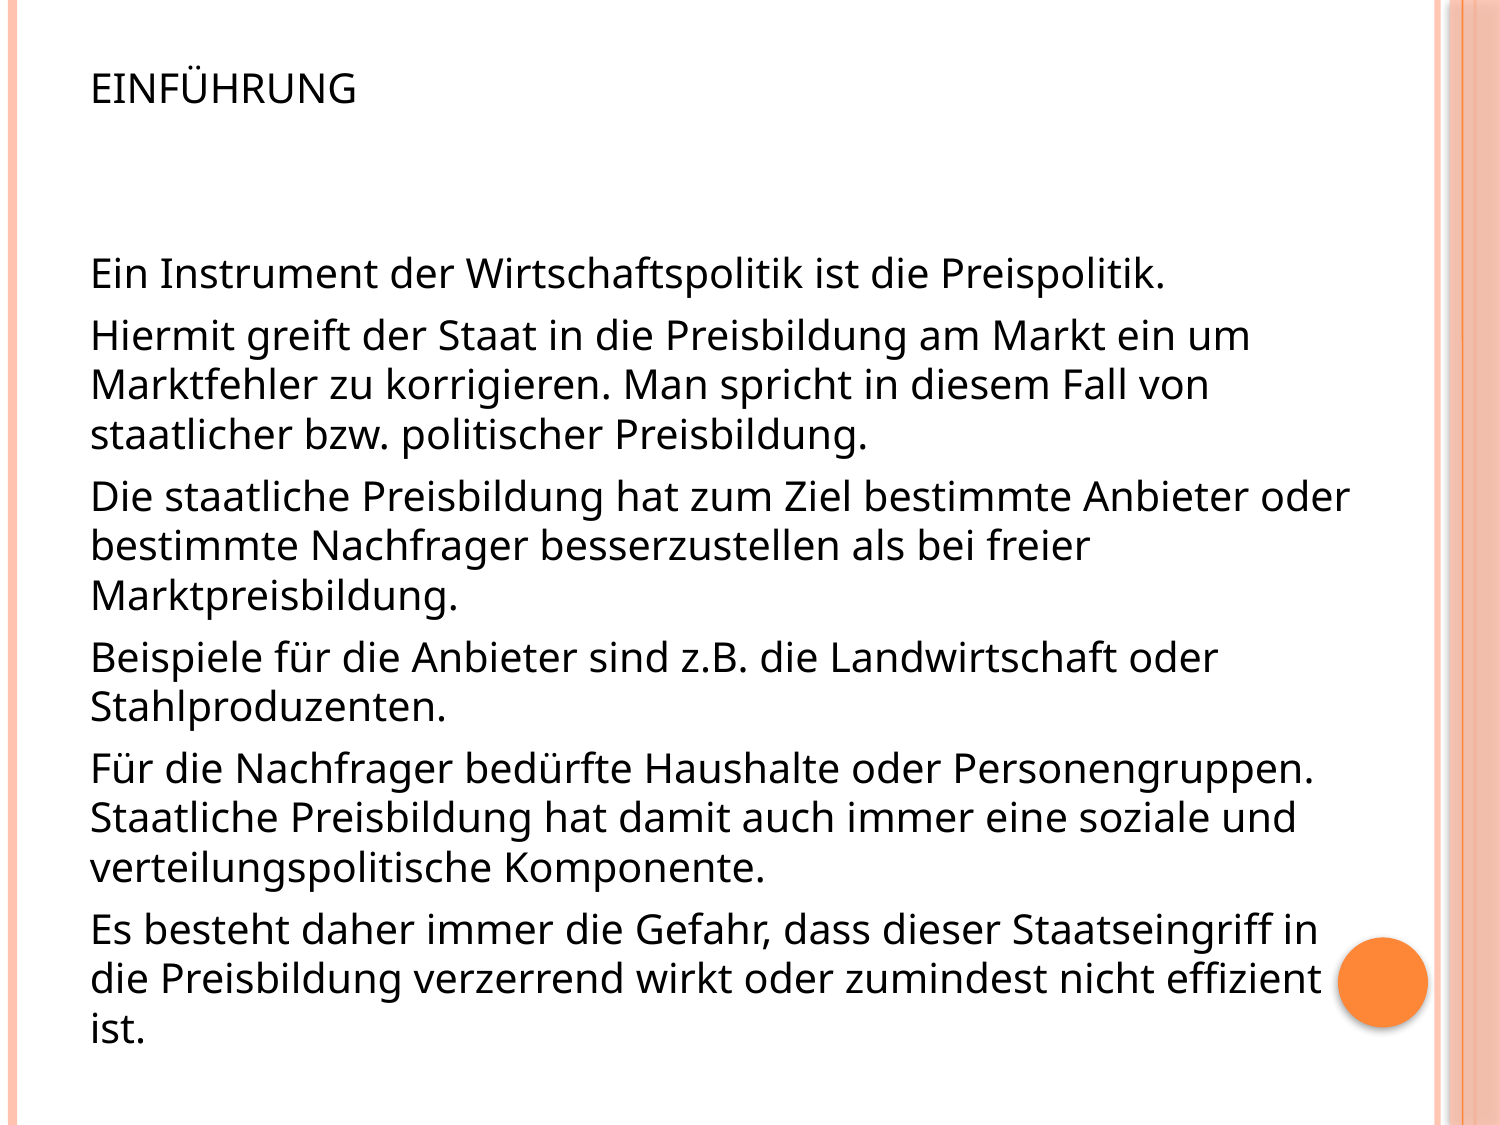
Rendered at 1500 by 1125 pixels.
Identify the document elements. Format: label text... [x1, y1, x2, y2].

list EINFÜHRUNG Ein Instrument der Wirtschaftspolitik ist die Preispolitik. Hiermit greift der Staat in die Preisbildung am Markt ein um Marktfehler zu korrigieren. Man spricht in diesem Fall von staatlicher bzw. politischer Preisbildung. Die staatliche Preisbildung hat zum Ziel bestimmte Anbieter oder bestimmte Nachfrager besserzustellen als bei freier Marktpreisbildung. Beispiele für die Anbieter sind z.B. die Landwirtschaft oder Stahlproduzenten. Für die Nachfrager bedürfte Haushalte oder Personengruppen. Staatliche Preisbildung hat damit auch immer eine soziale und verteilungspolitische Komponente. Es besteht daher immer die Gefahr, dass dieser Staatseingriff in die Preisbildung verzerrend wirkt oder zumindest nicht effizient ist. [75, 54, 1376, 1062]
